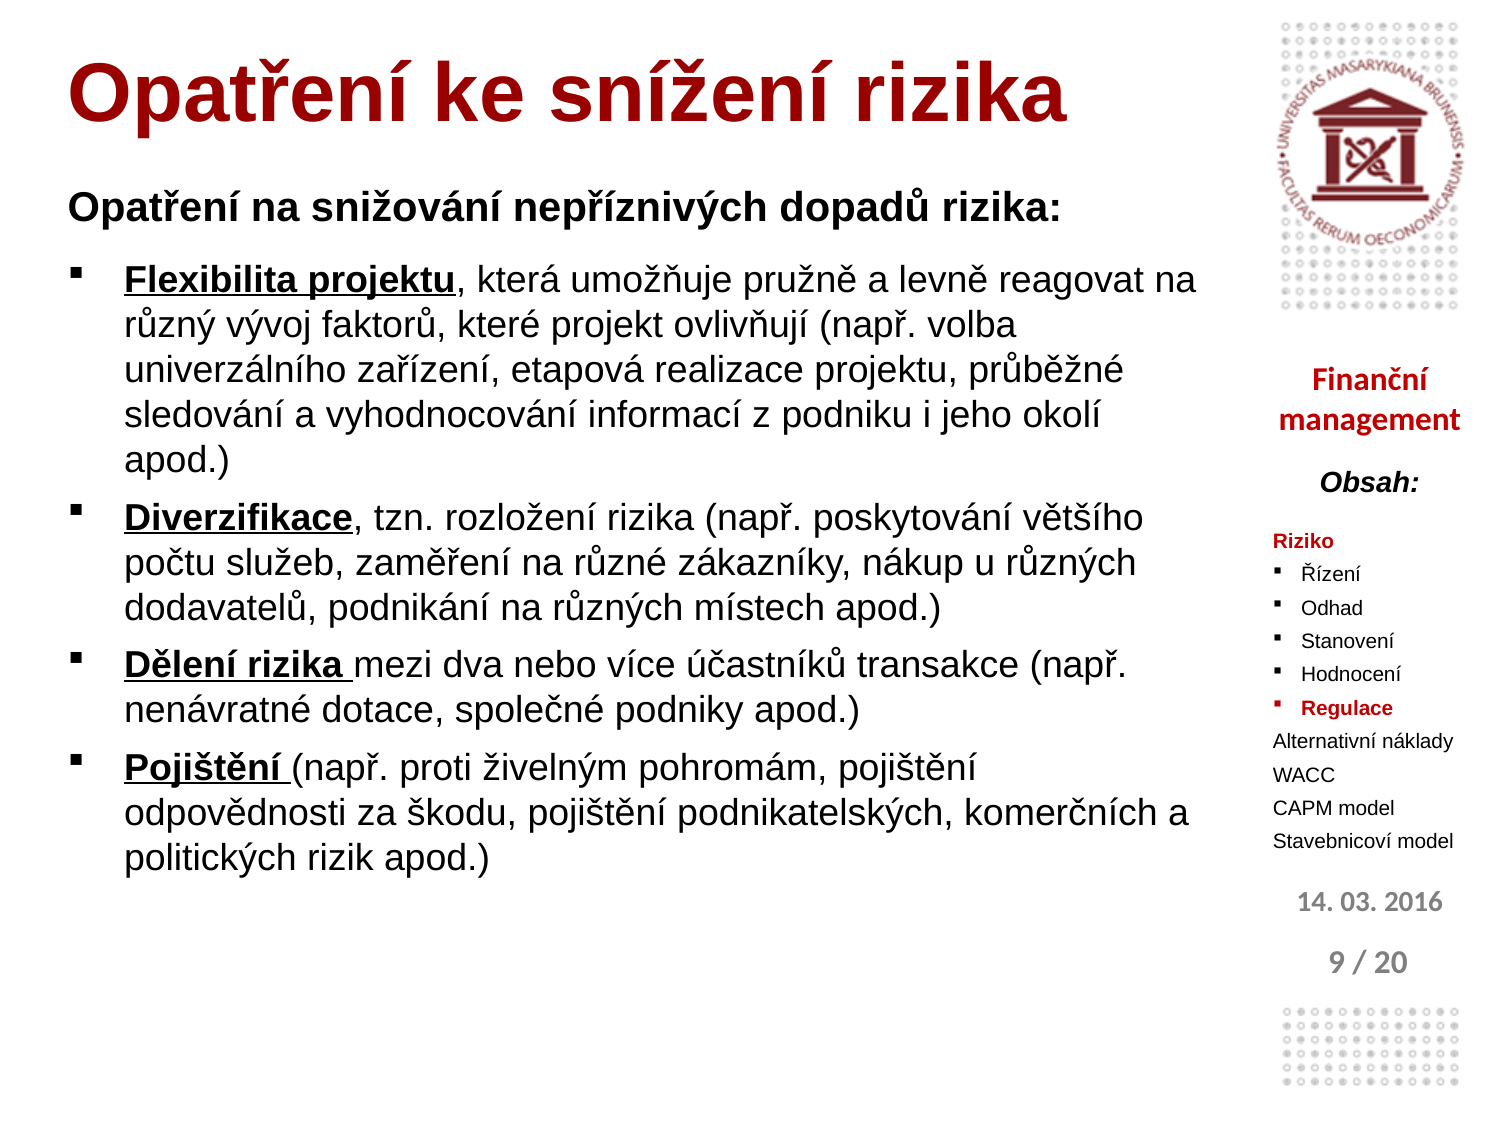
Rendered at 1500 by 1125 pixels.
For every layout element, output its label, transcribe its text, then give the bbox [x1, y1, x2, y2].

picture [1242, 3, 1498, 340]
text_box 14. 03. 2016 [1242, 874, 1498, 925]
text_box 9 / 20 [1240, 932, 1496, 988]
text_box Finanční management [1242, 349, 1498, 445]
text_box Opatření na snižování nepříznivých dopadů rizika: Flexibilita projektu, která umožňuje pružně a levně reagovat na různý vývoj faktorů, které projekt ovlivňují (např. volba univerzálního zařízení, etapová realizace projektu, průběžné sledování a vyhodnocování informací z podniku i jeho okolí apod.) Diverzifikace, tzn. rozložení rizika (např. poskytování většího počtu služeb, zaměření na různé zákazníky, nákup u různých dodavatelů, podnikání na různých místech apod.) Dělení rizika mezi dva nebo více účastníků transakce (např. nenávratné dotace, společné podniky apod.) Pojištění (např. proti živelným pohromám, pojištění odpovědnosti za škodu, pojištění podnikatelských, komerčních a politických rizik apod.) [53, 172, 1223, 1071]
picture [1257, 975, 1482, 1114]
text_box Obsah: Riziko Řízení Odhad Stanovení Hodnocení Regulace Alternativní náklady WACC CAPM model Stavebnicoví model [1258, 456, 1482, 874]
text_box Opatření ke snížení rizika [53, 30, 1223, 145]
